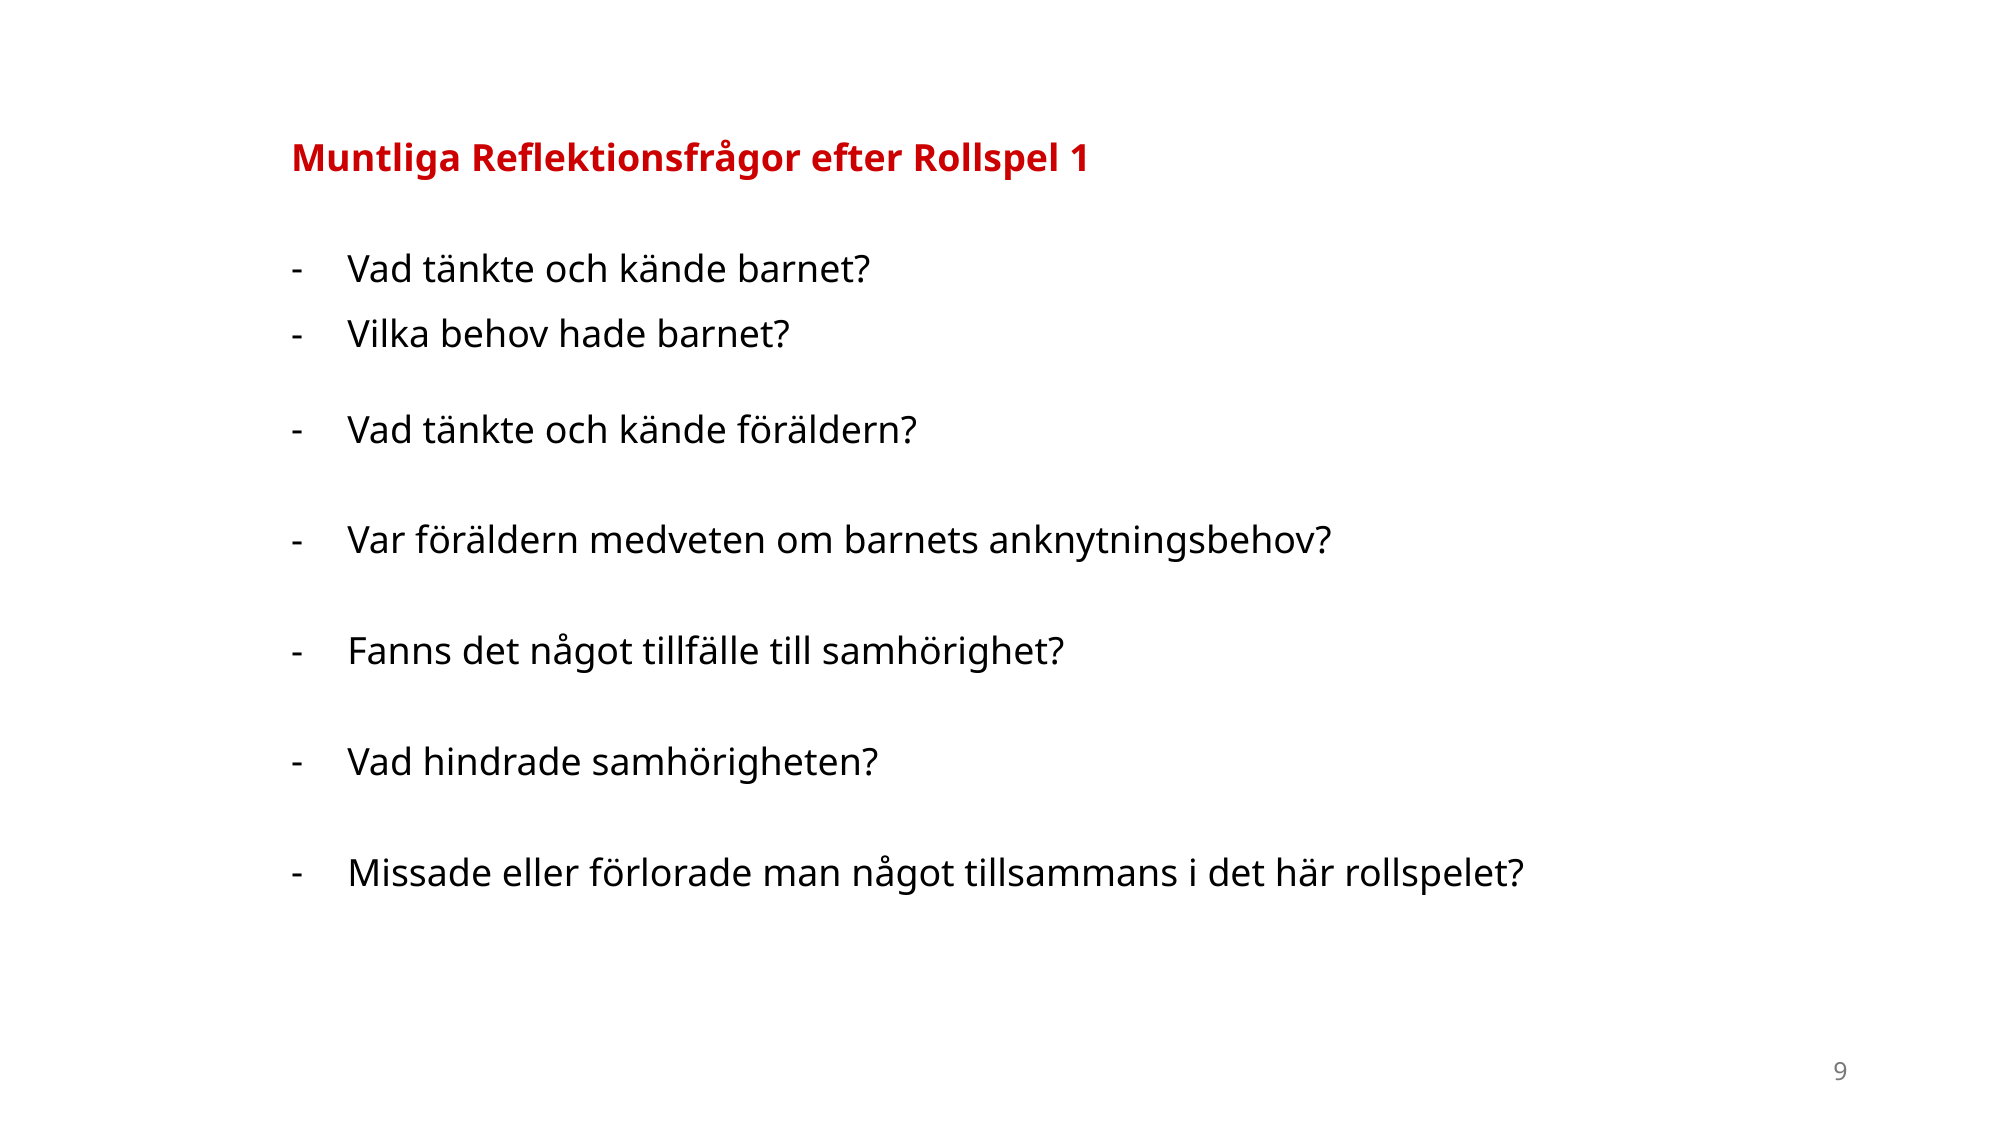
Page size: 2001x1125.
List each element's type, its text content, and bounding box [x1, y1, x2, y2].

slide_number 9 [1412, 1042, 1863, 1103]
text_box Muntliga Reflektionsfrågor efter Rollspel 1 Vad tänkte och kände barnet? Vilka behov hade barnet? Vad tänkte och kände föräldern? Var föräldern medveten om barnets anknytningsbehov? Fanns det något tillfälle till samhörighet? Vad hindrade samhörigheten? Missade eller förlorade man något tillsammans i det här rollspelet? [276, 126, 1766, 902]
